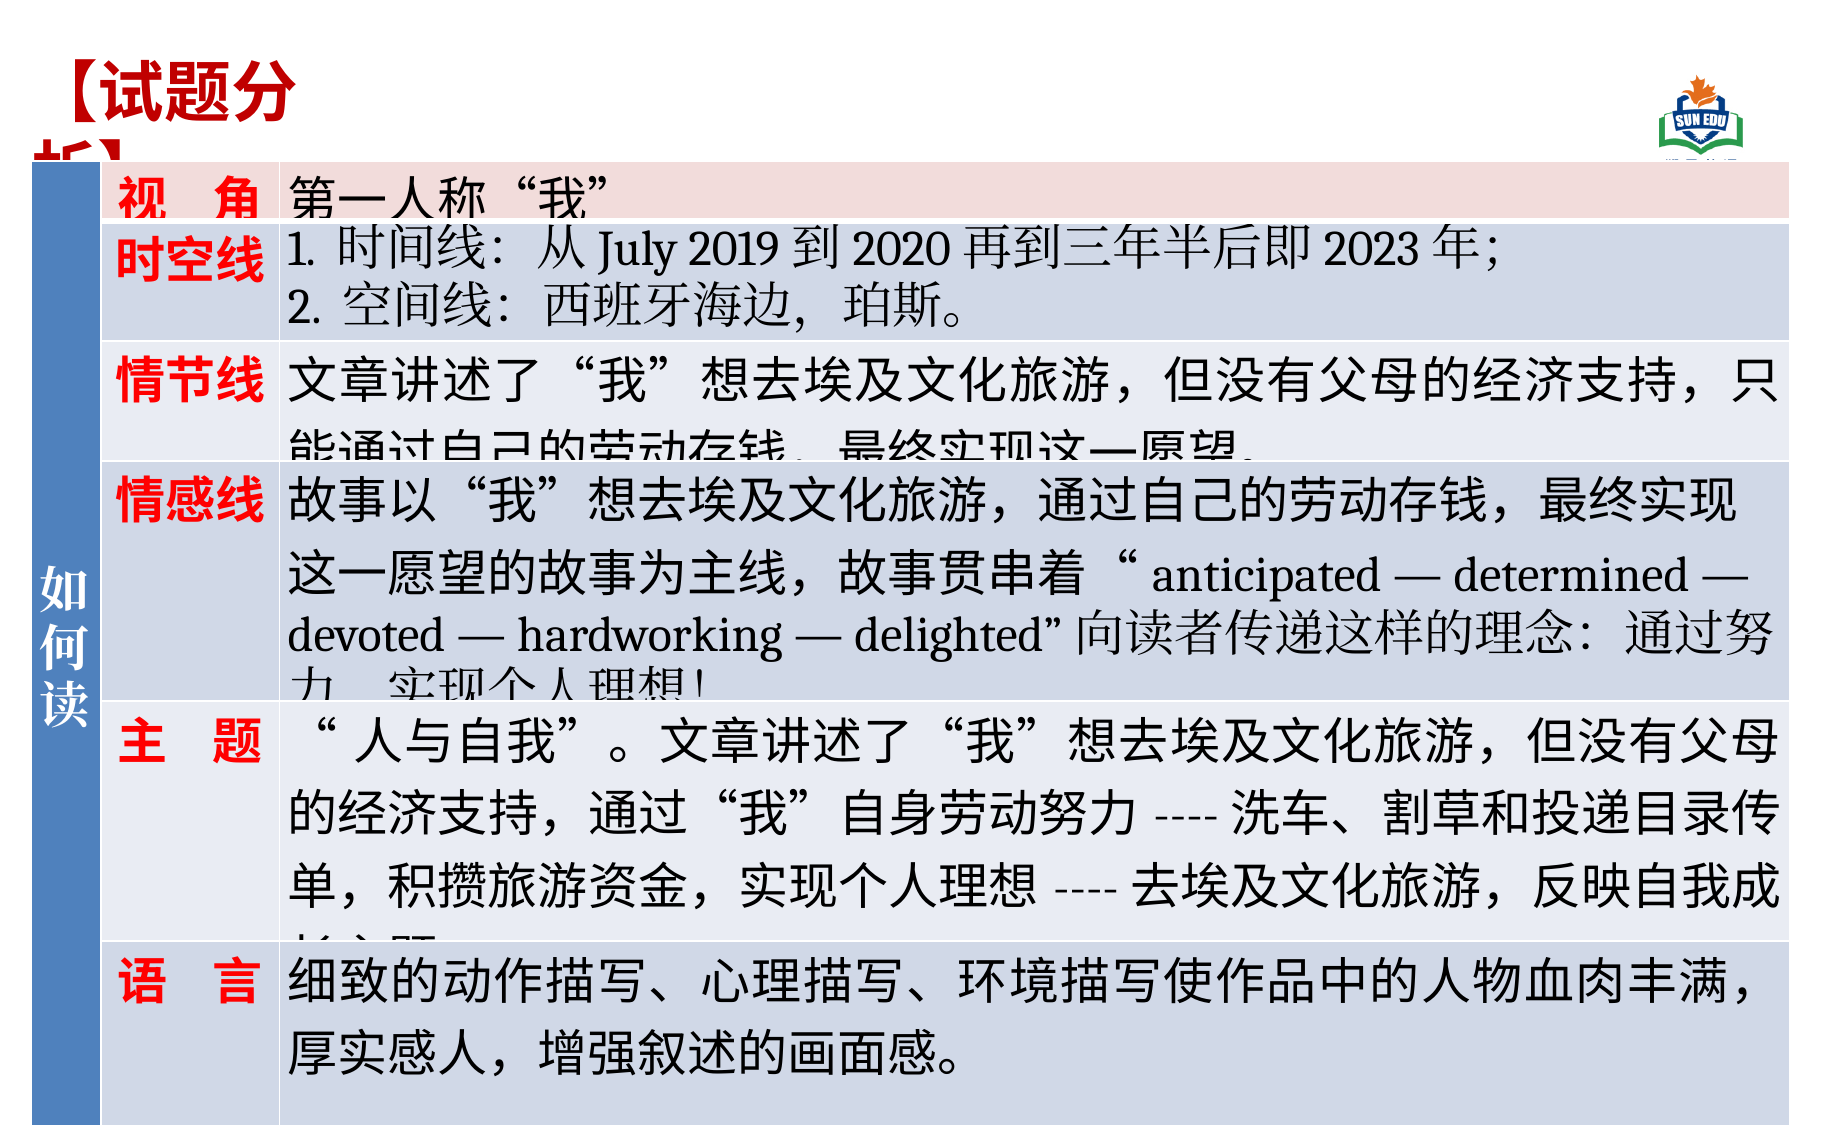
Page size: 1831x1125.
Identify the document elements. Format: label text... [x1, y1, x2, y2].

table_header 视 角 [102, 162, 279, 218]
table_cell 语 言 [102, 942, 279, 1125]
table_cell 细致的动作描写、心理描写、环境描写使作品中的人物血肉丰满，厚实感人，增强叙述的画面感。 [280, 942, 1789, 1125]
table_cell 情感线 [102, 462, 279, 700]
table_header 第一人称“我” [280, 162, 1789, 218]
table_cell 时空线 [102, 224, 279, 340]
table_cell 情节线 [102, 342, 279, 460]
table_cell 主 题 [102, 702, 279, 940]
picture [1651, 72, 1752, 160]
text_box 【试题分析】 [16, 42, 432, 218]
table_cell 1. 时间线：从July 2019到2020再到三年半后即2023年； 2. 空间线：西班牙海边，珀斯。 [280, 224, 1789, 340]
table_cell “人与自我”。文章讲述了“我”想去埃及文化旅游，但没有父母的经济支持，通过“我”自身劳动努力----洗车、割草和投递目录传单，积攒旅游资金，实现个人理想----去埃及文化旅游，反映自我成长主题。 [280, 702, 1789, 940]
table_cell 故事以“我”想去埃及文化旅游，通过自己的劳动存钱，最终实现这一愿望的故事为主线，故事贯串着“anticipated — determined — devoted — hardworking — delighted”向读者传递这样的理念：通过努力，实现个人理想！ [280, 462, 1789, 700]
table_cell 文章讲述了“我”想去埃及文化旅游，但没有父母的经济支持，只能通过自己的劳动存钱，最终实现这一愿望。 [280, 342, 1789, 460]
table_header 如何读 [32, 162, 100, 1125]
